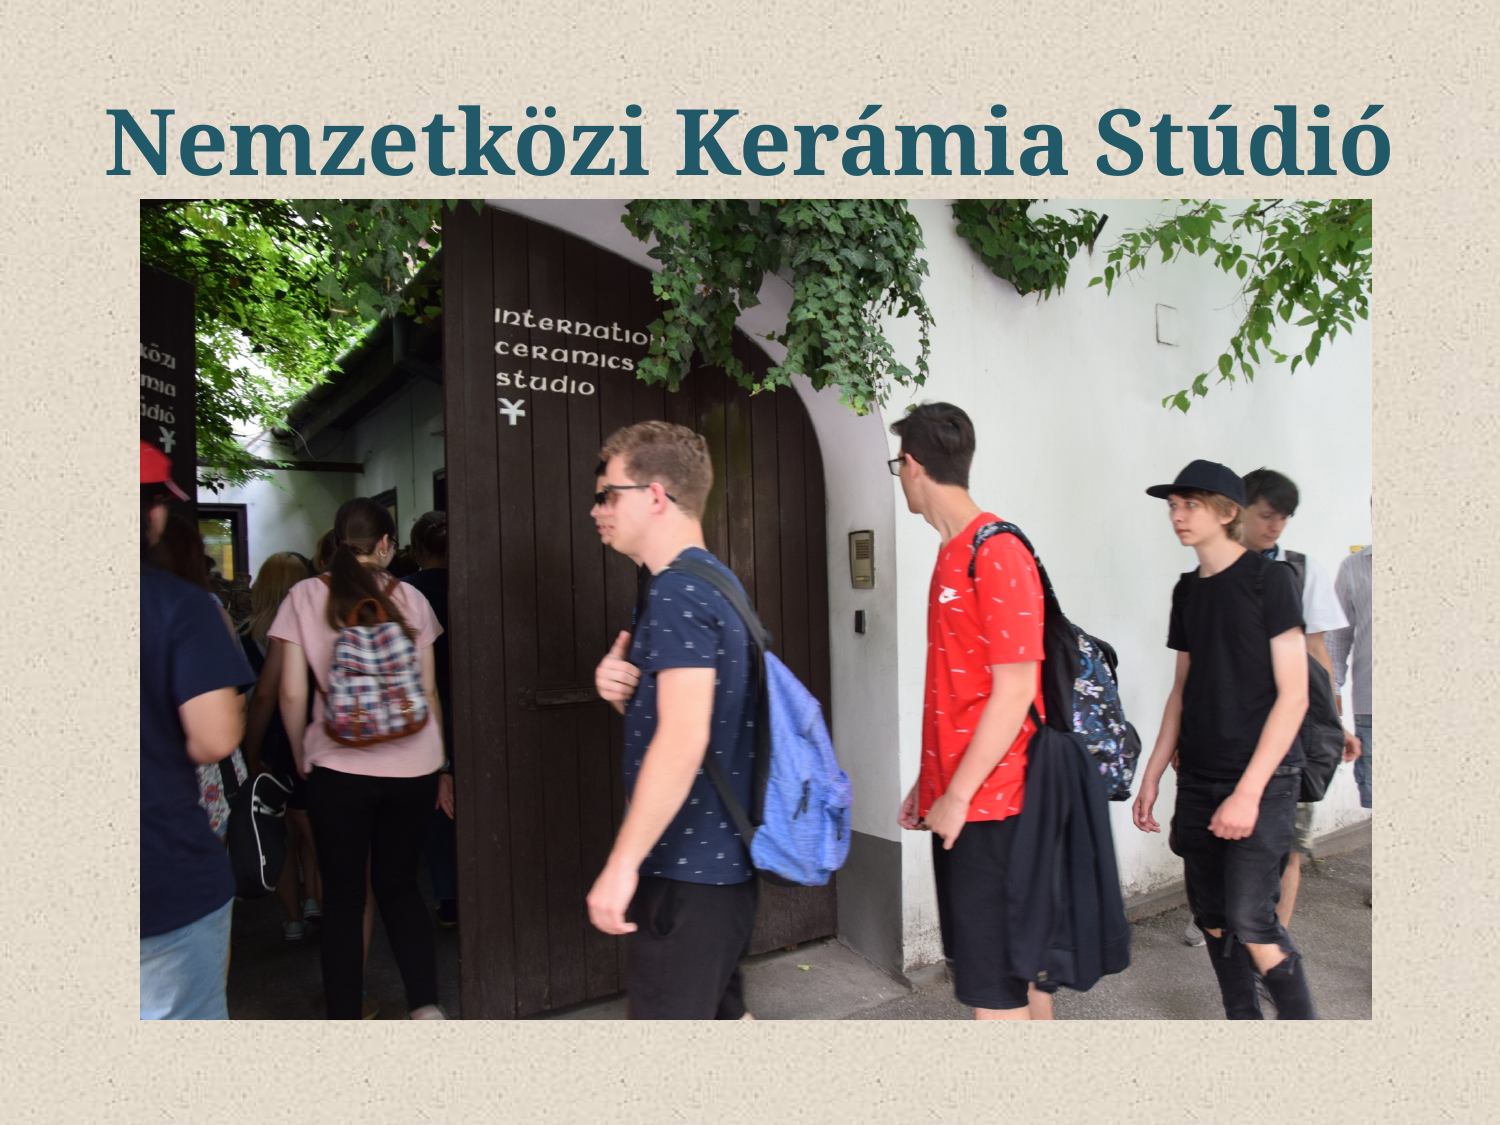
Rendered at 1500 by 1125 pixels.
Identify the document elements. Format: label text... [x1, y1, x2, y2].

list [140, 198, 1372, 1020]
title Nemzetközi Kerámia Stúdió [75, 45, 1425, 233]
picture [0, 0, 1500, 1125]
